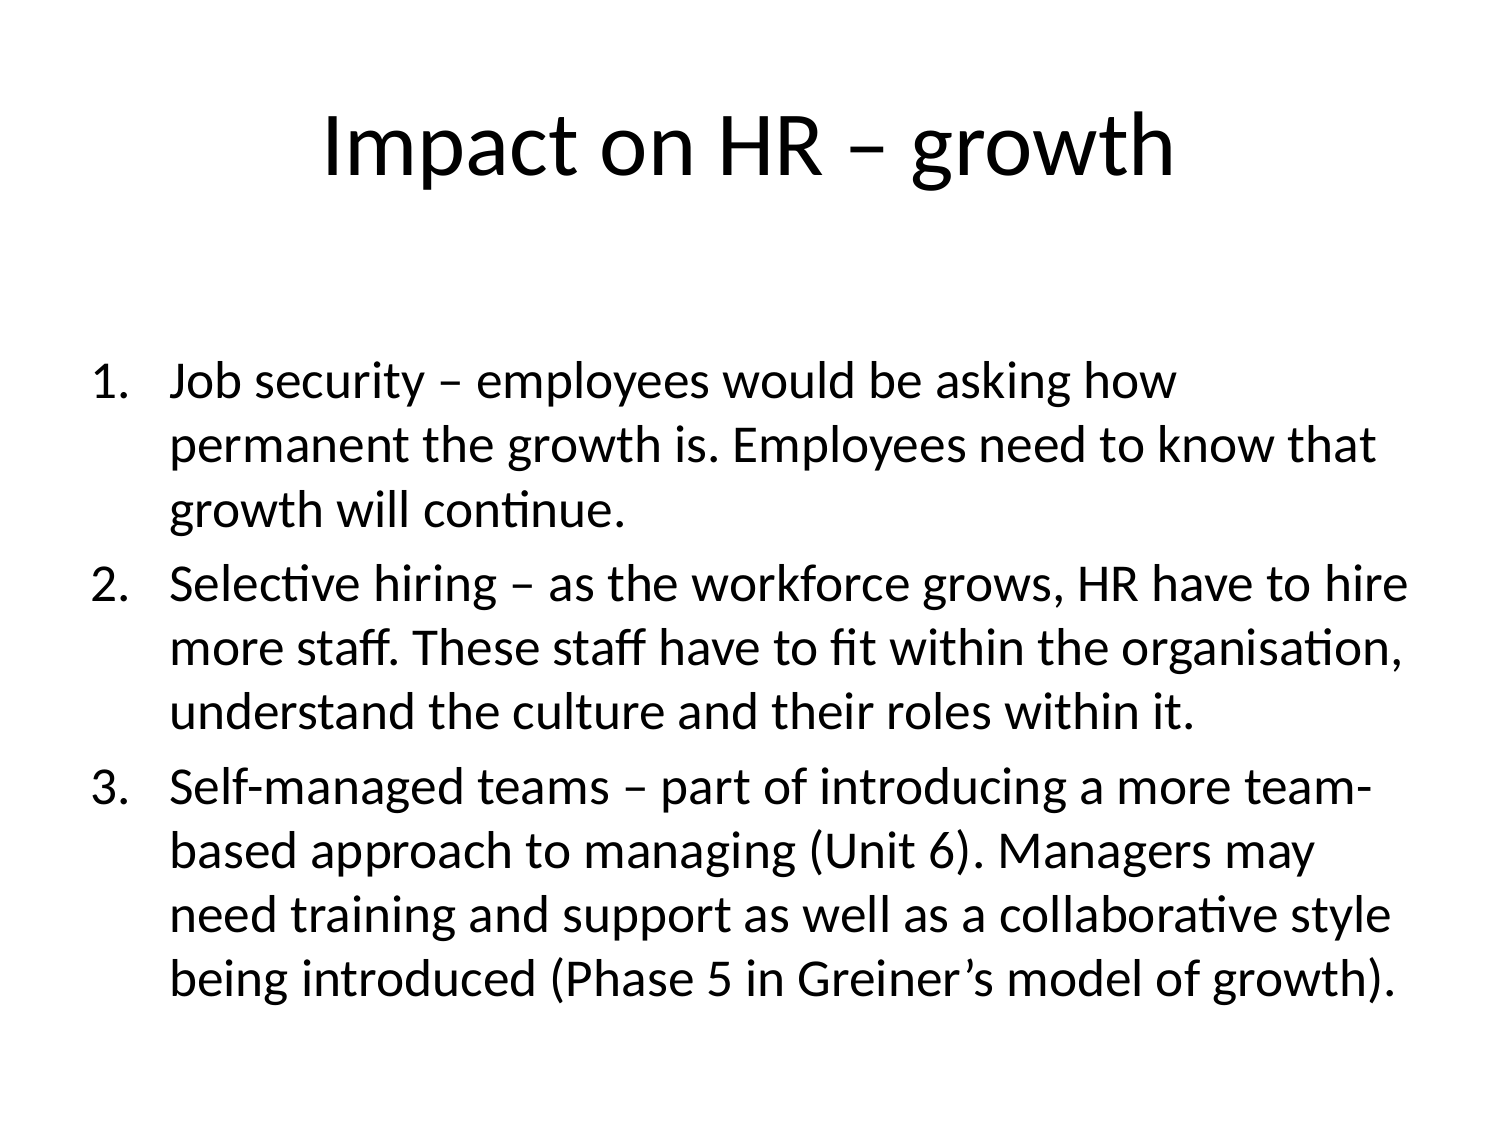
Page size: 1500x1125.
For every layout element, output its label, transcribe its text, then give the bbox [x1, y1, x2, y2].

title Impact on HR – growth [75, 45, 1425, 233]
list Job security – employees would be asking how permanent the growth is. Employees need to know that growth will continue. Selective hiring – as the workforce grows, HR have to hire more staff. These staff have to fit within the organisation, understand the culture and their roles within it. Self-managed teams – part of introducing a more team-based approach to managing (Unit 6). Managers may need training and support as well as a collaborative style being introduced (Phase 5 in Greiner’s model of growth). [75, 338, 1436, 1043]
